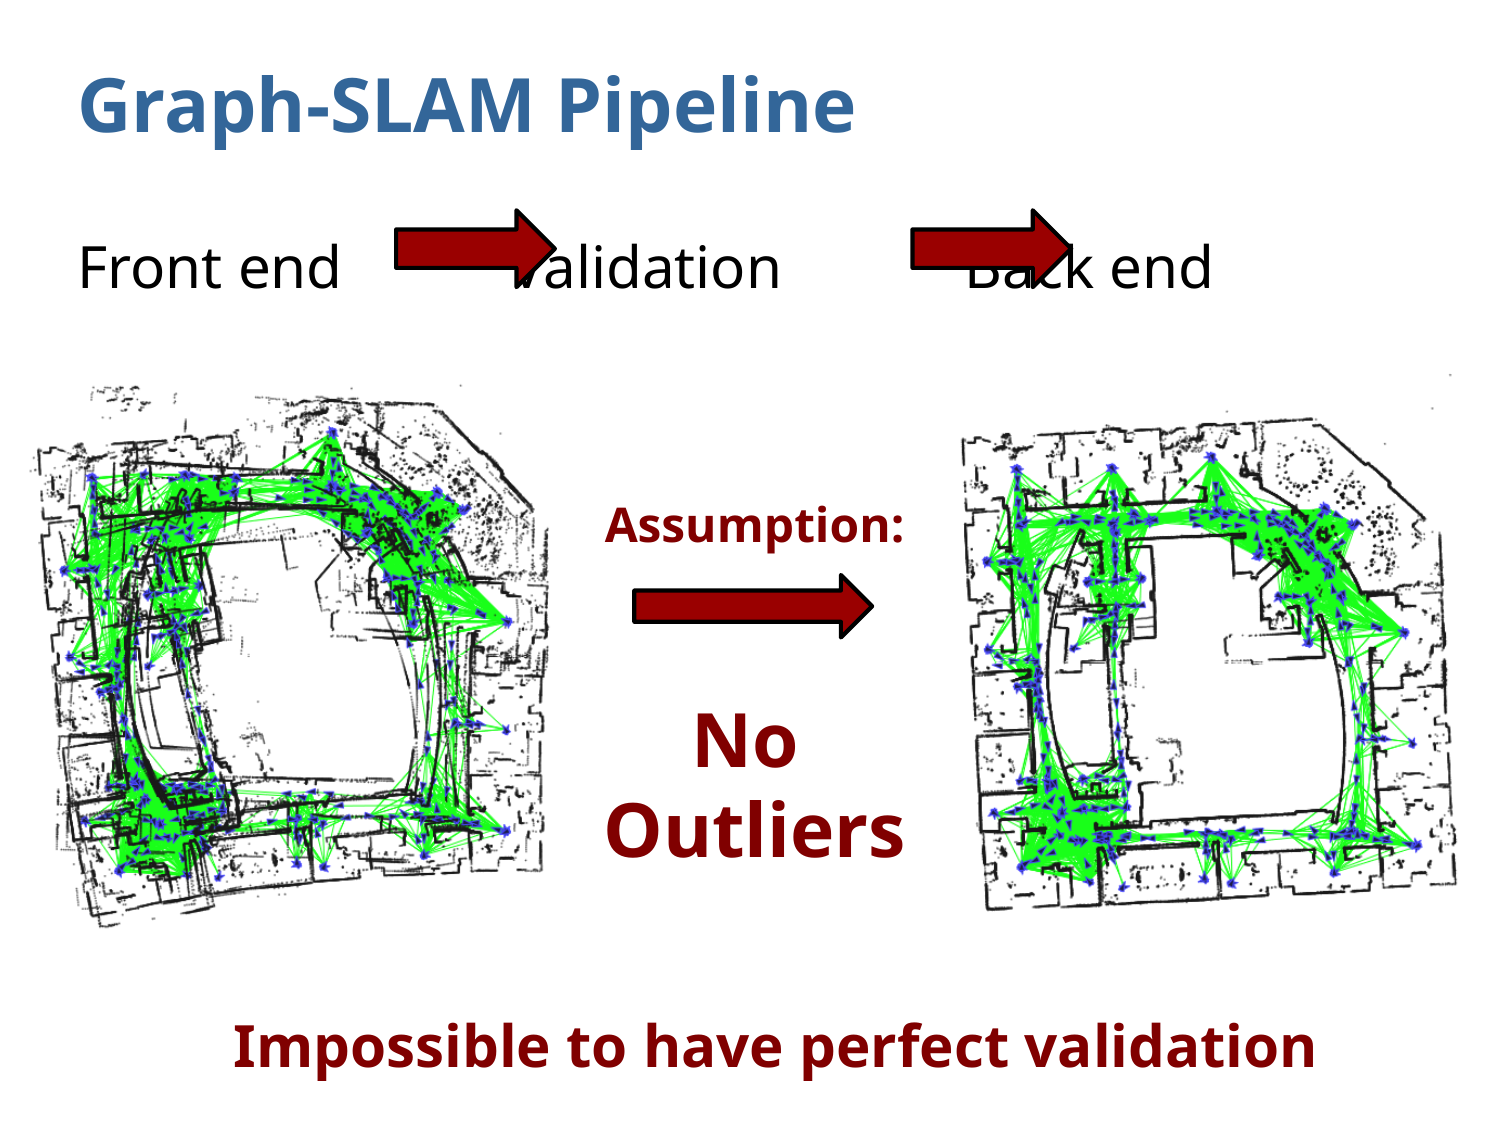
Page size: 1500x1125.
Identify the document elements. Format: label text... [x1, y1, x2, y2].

title Graph-SLAM Pipeline [62, 50, 1475, 156]
text_box Assumption: No Outliers [570, 487, 932, 880]
picture [937, 362, 1493, 963]
list Front end Validation Back end [62, 187, 1463, 325]
text_box [912, 210, 1072, 288]
picture [24, 362, 566, 950]
text_box [396, 210, 555, 288]
text_box Impossible to have perfect validation [219, 1001, 1333, 1087]
